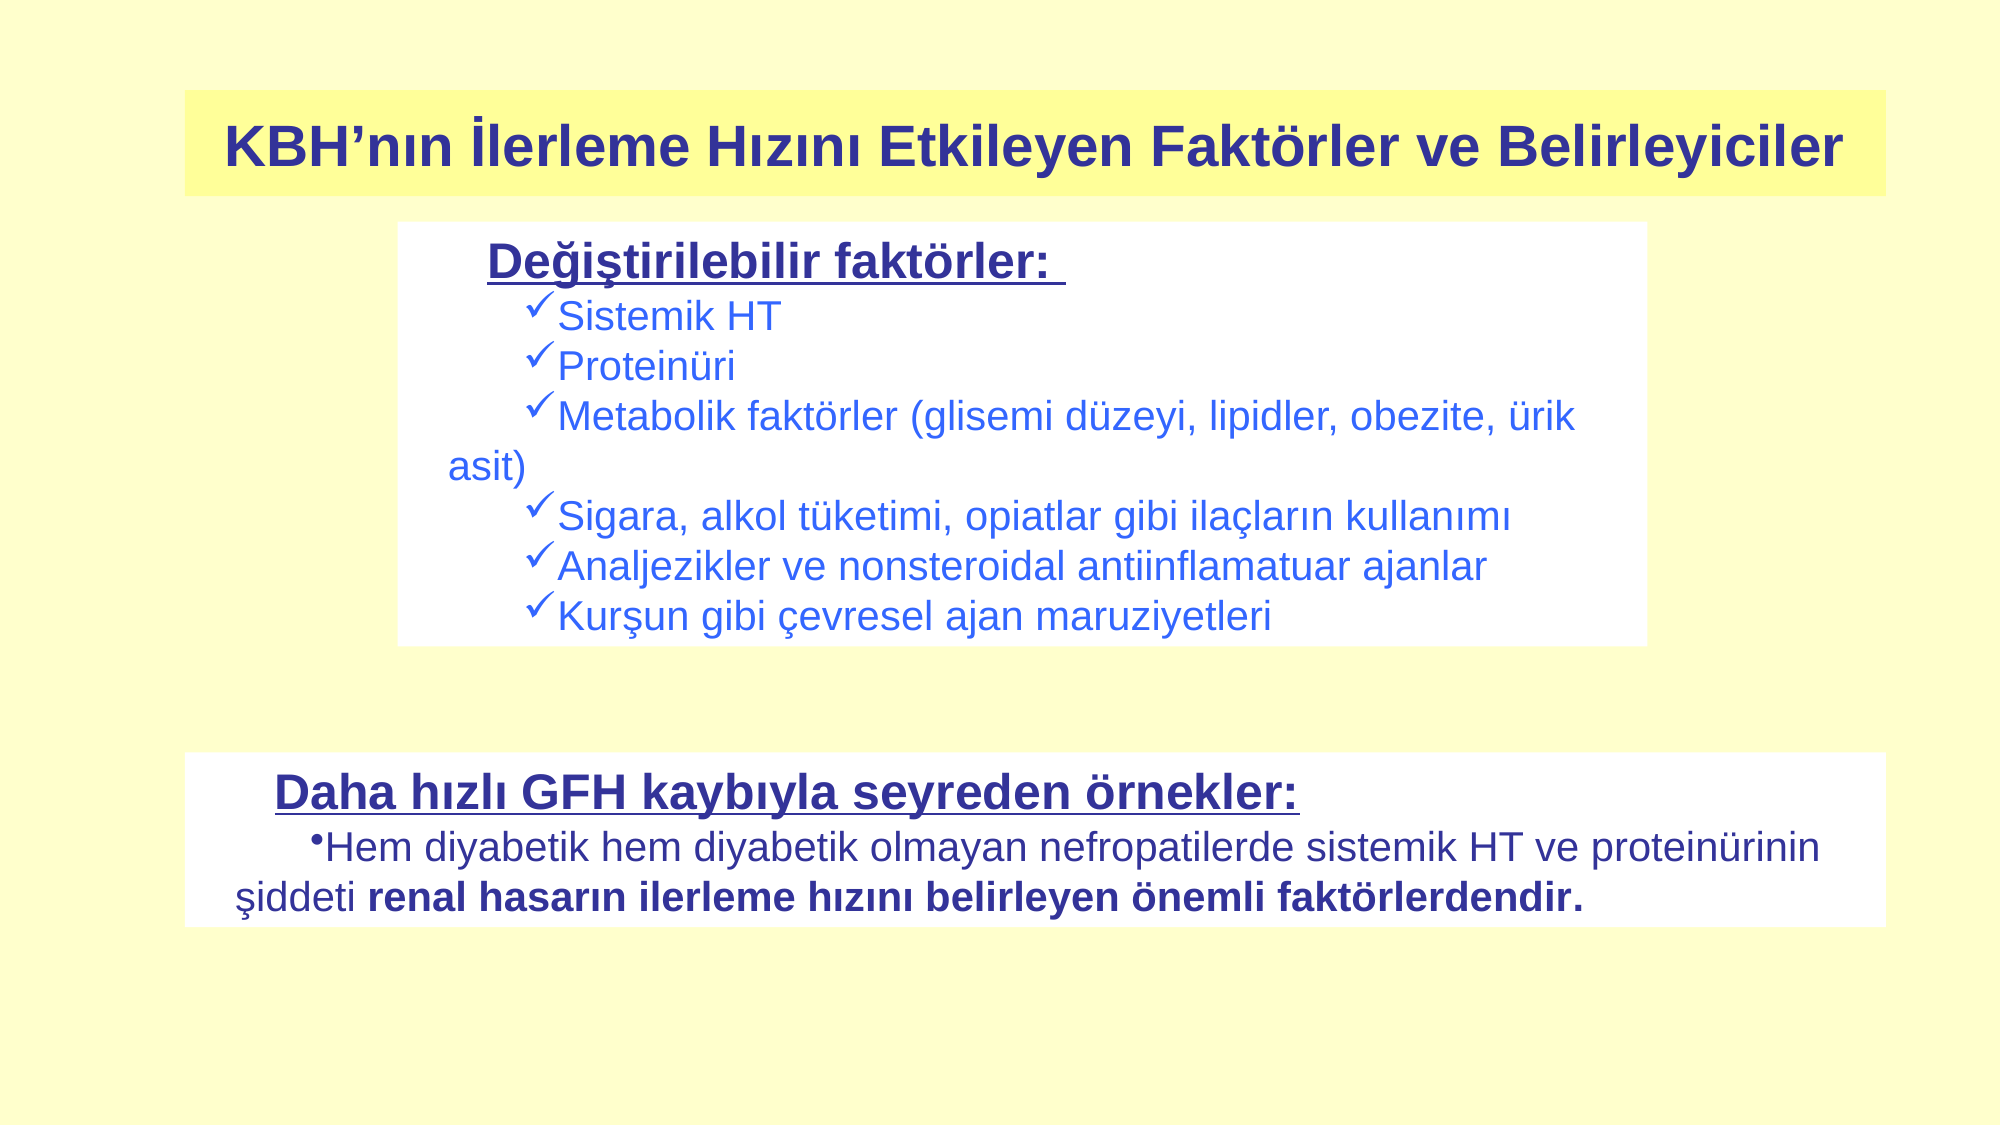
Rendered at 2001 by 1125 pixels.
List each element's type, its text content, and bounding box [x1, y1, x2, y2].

title KBH’nın İlerleme Hızını Etkileyen Faktörler ve Belirleyiciler [184, 90, 1886, 197]
text_box Değiştirilebilir faktörler: Sistemik HT Proteinüri Metabolik faktörler (glisemi düzeyi, lipidler, obezite, ürik asit) Sigara, alkol tüketimi, opiatlar gibi ilaçların kullanımı Analjezikler ve nonsteroidal antiinflamatuar ajanlar Kurşun gibi çevresel ajan maruziyetleri [397, 221, 1648, 647]
text_box Daha hızlı GFH kaybıyla seyreden örnekler: Hem diyabetik hem diyabetik olmayan nefropatilerde sistemik HT ve proteinürinin şiddeti renal hasarın ilerleme hızını belirleyen önemli faktörlerdendir. [184, 752, 1886, 928]
